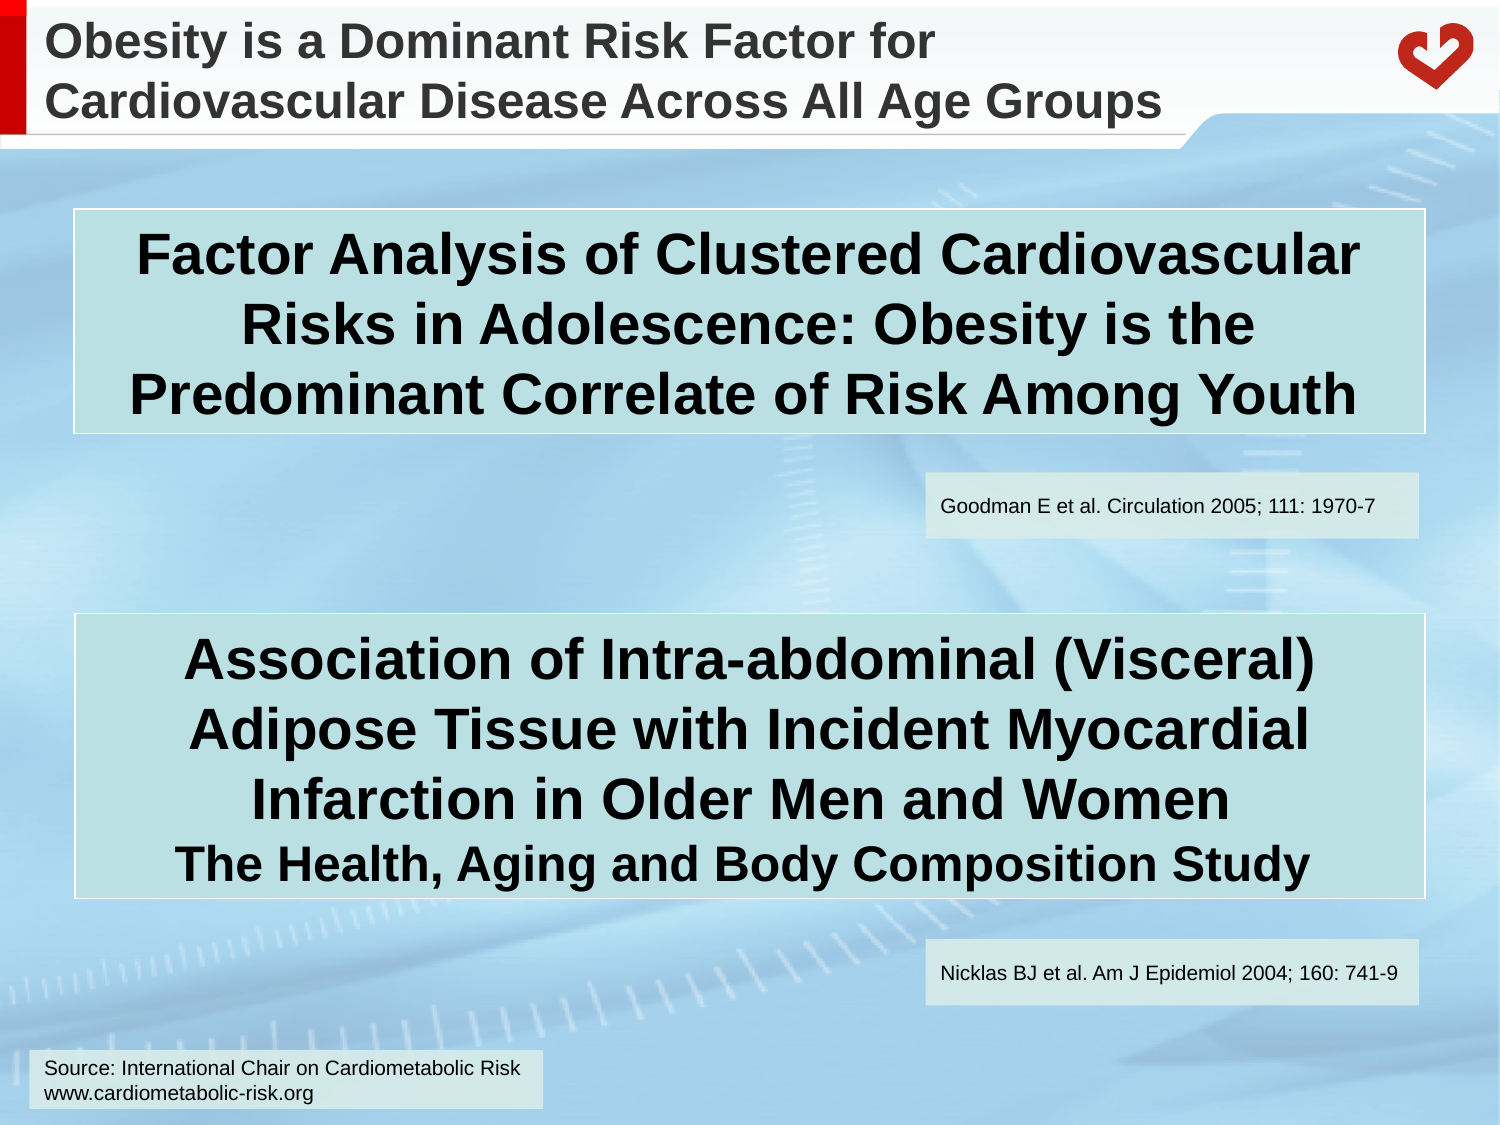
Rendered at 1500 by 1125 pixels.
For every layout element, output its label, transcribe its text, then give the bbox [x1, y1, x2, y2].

text_box Goodman E et al. Circulation 2005; 111: 1970-7 [925, 472, 1419, 539]
text_box Association of Intra-abdominal (Visceral) Adipose Tissue with Incident Myocardial Infarction in Older Men and Women The Health, Aging and Body Composition Study [74, 613, 1425, 899]
text_box Nicklas BJ et al. Am J Epidemiol 2004; 160: 741-9 [925, 938, 1419, 1006]
text_box Factor Analysis of Clustered Cardiovascular Risks in Adolescence: Obesity is the Predominant Correlate of Risk Among Youth [73, 209, 1425, 434]
title Obesity is a Dominant Risk Factor for Cardiovascular Disease Across All Age Groups [29, 0, 1388, 138]
picture [0, 114, 1500, 1125]
